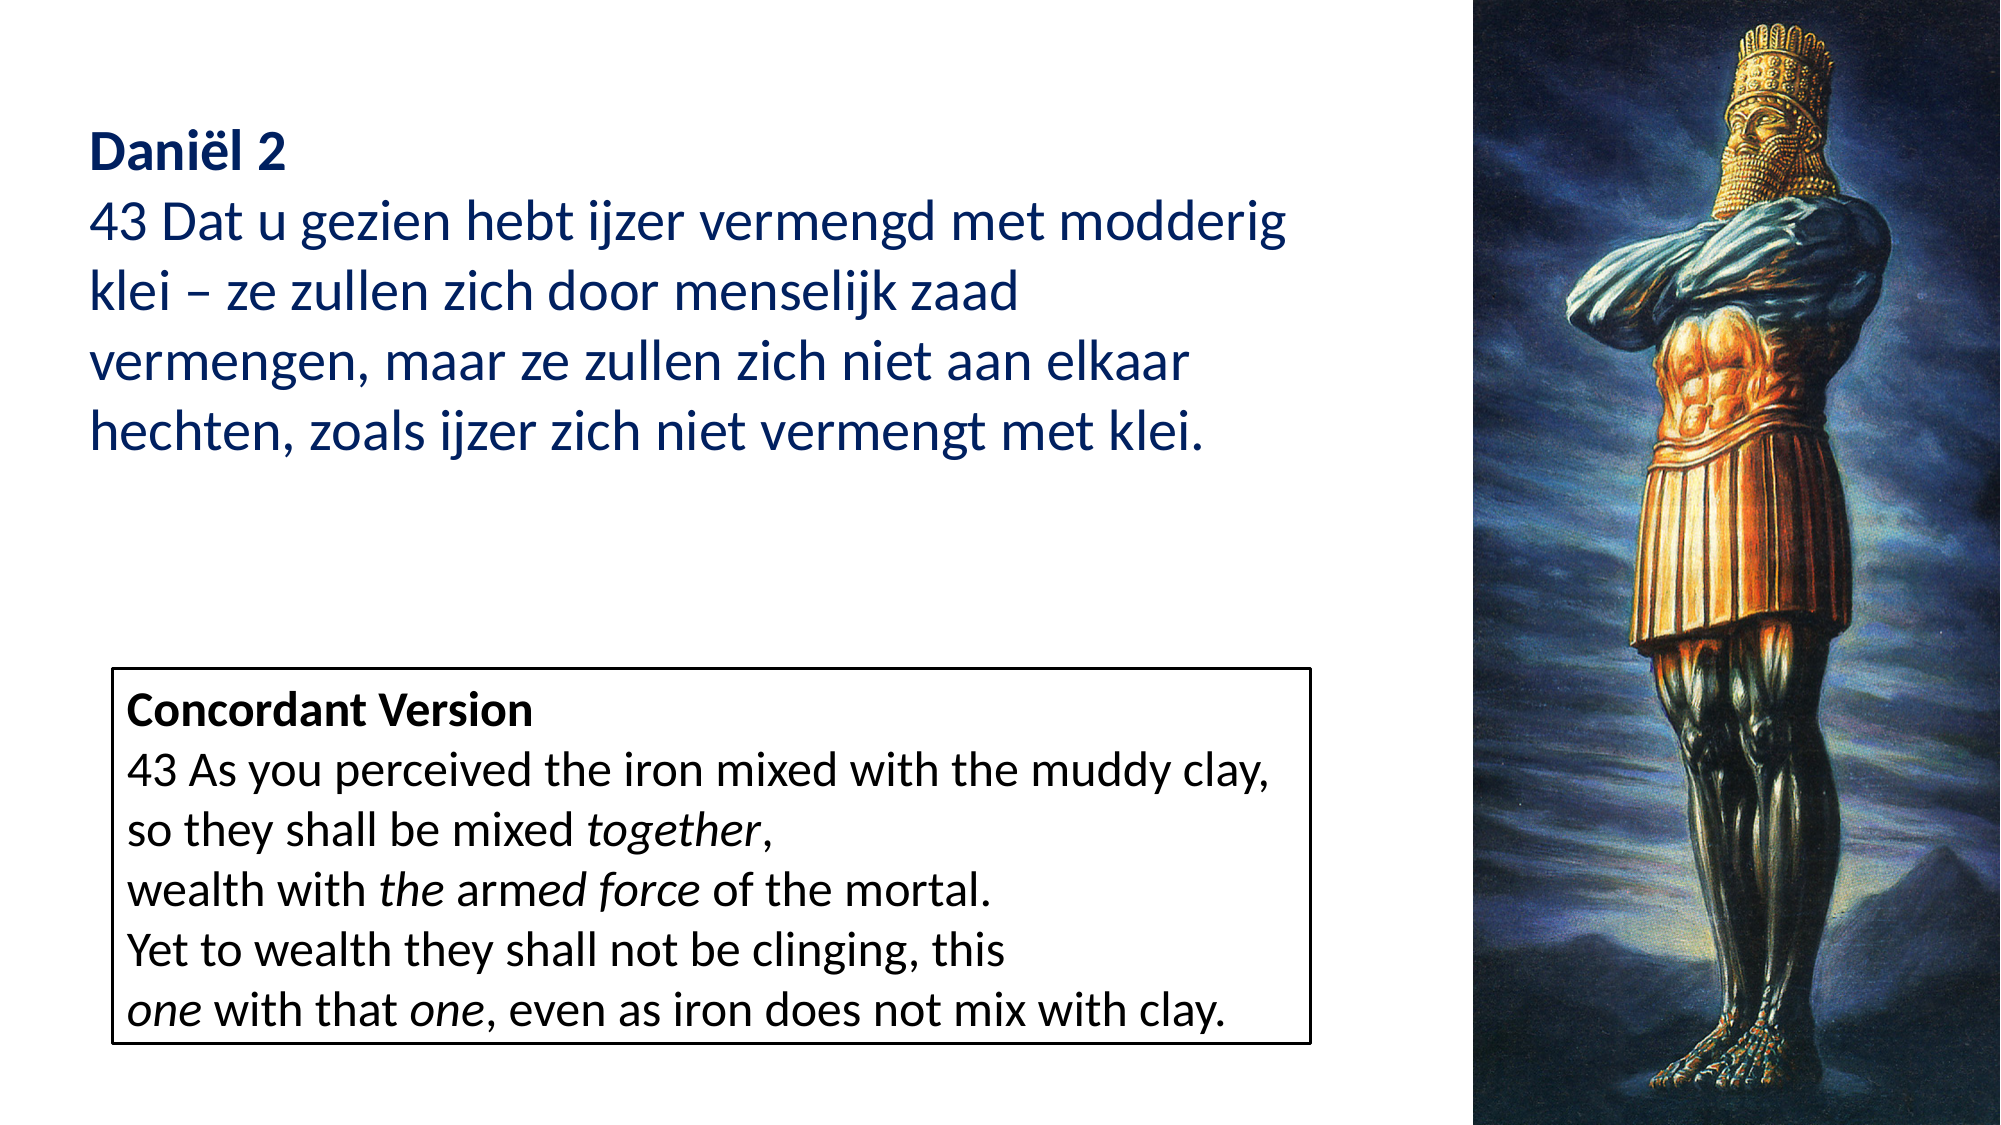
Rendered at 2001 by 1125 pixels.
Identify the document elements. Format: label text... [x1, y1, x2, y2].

text_box Concordant Version 43 As you perceived the iron mixed with the muddy clay, so they shall be mixed together, wealth with the armed force of the mortal. Yet to wealth they shall not be clinging, this one with that one, even as iron does not mix with clay. [112, 668, 1311, 1044]
text_box Daniël 2 43 Dat u gezien hebt ijzer vermengd met modderig klei – ze zullen zich door menselijk zaad vermengen, maar ze zullen zich niet aan elkaar hechten, zoals ijzer zich niet vermengt met klei. [74, 104, 1311, 470]
picture [1472, 0, 2000, 1125]
